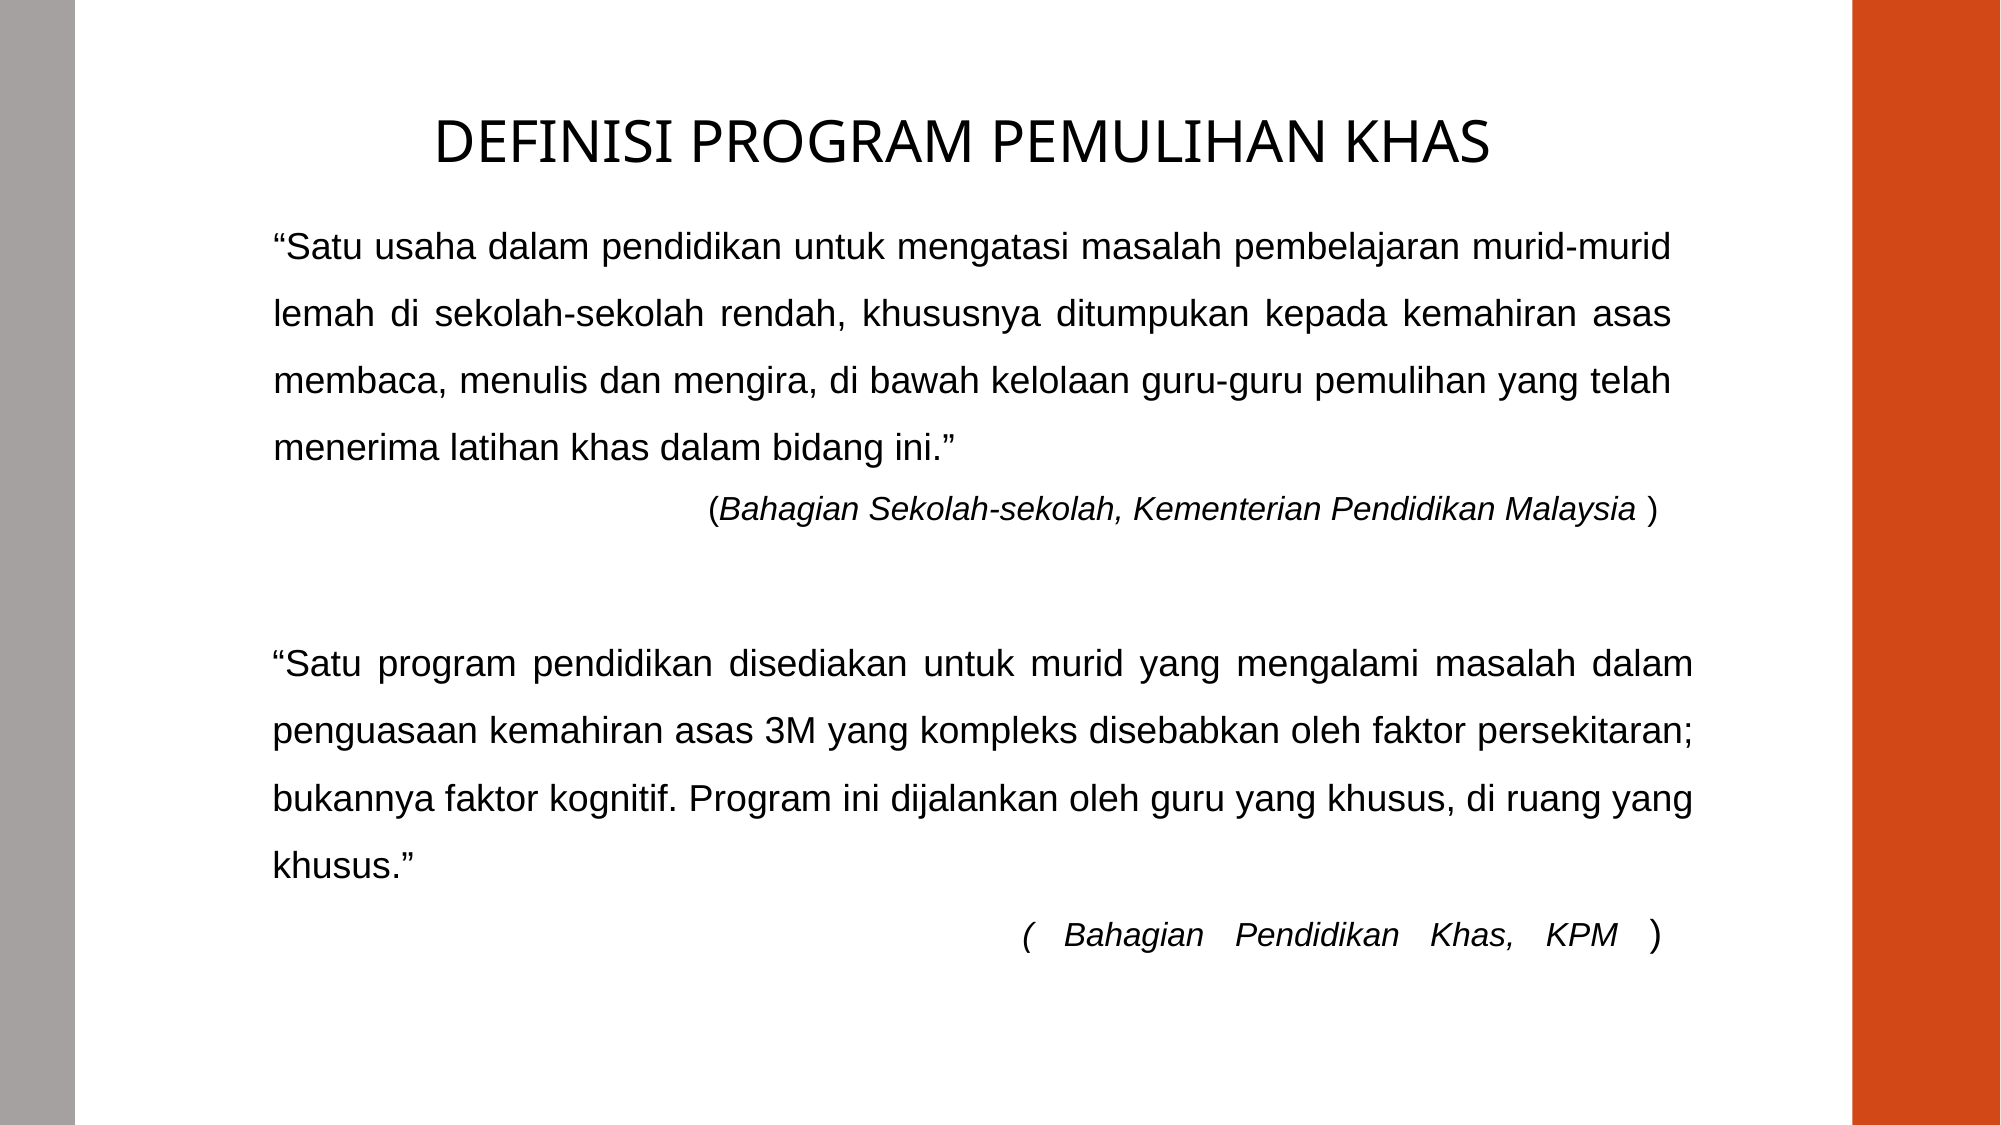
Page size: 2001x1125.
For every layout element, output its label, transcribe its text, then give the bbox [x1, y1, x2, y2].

text_box DEFINISI PROGRAM PEMULIHAN KHAS [239, 96, 1687, 182]
text_box “Satu usaha dalam pendidikan untuk mengatasi masalah pembelajaran murid-murid lemah di sekolah-sekolah rendah, khususnya ditumpukan kepada kemahiran asas membaca, menulis dan mengira, di bawah kelolaan guru-guru pemulihan yang telah menerima latihan khas dalam bidang ini.” (Bahagian Sekolah-sekolah, Kementerian Pendidikan Malaysia ) [257, 192, 1687, 595]
text_box “Satu program pendidikan disediakan untuk murid yang mengalami masalah dalam penguasaan kemahiran asas 3M yang kompleks disebabkan oleh faktor persekitaran; bukannya faktor kognitif. Program ini dijalankan oleh guru yang khusus, di ruang yang khusus.” ( Bahagian Pendidikan Khas, KPM ) [257, 608, 1709, 1001]
